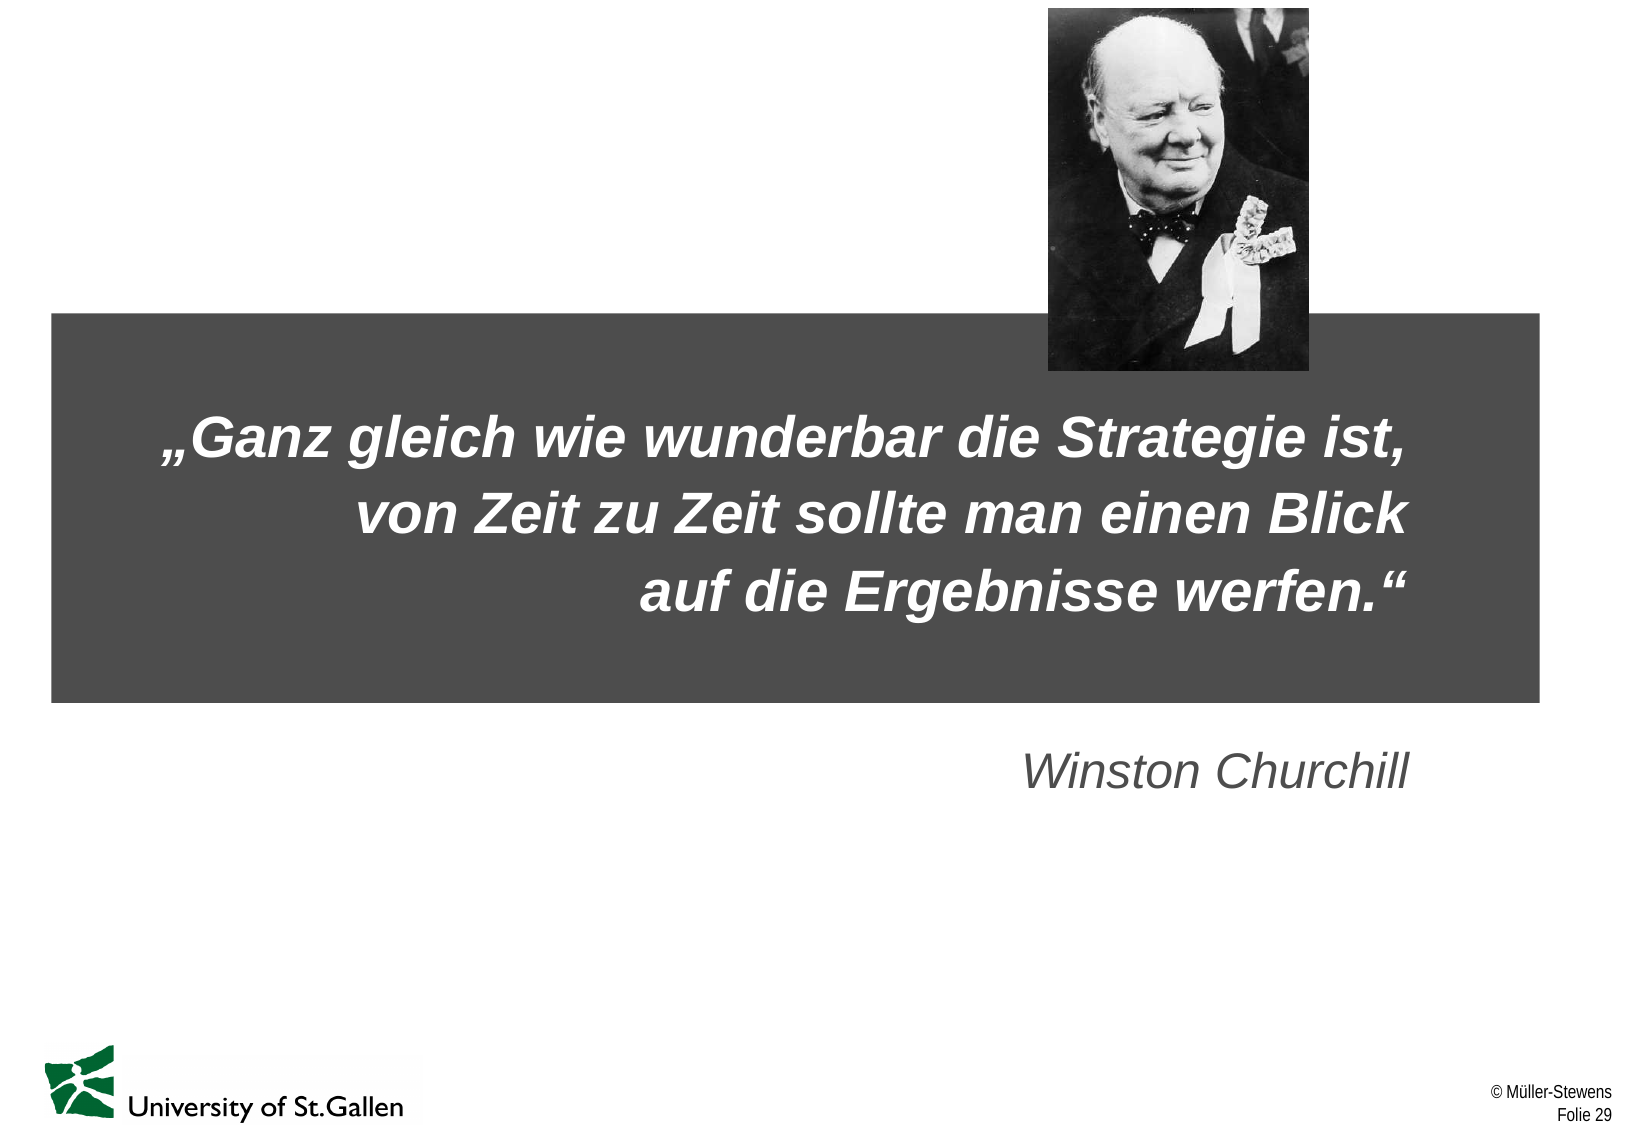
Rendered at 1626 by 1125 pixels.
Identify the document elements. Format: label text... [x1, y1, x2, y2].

text_box „Ganz gleich wie wunderbar die Strategie ist, von Zeit zu Zeit sollte man einen Blick auf die Ergebnisse werfen.“ Winston Churchill [145, 384, 1424, 806]
picture [44, 1042, 114, 1118]
picture [1048, 8, 1310, 371]
picture [122, 1055, 423, 1125]
text_box [51, 313, 1540, 703]
